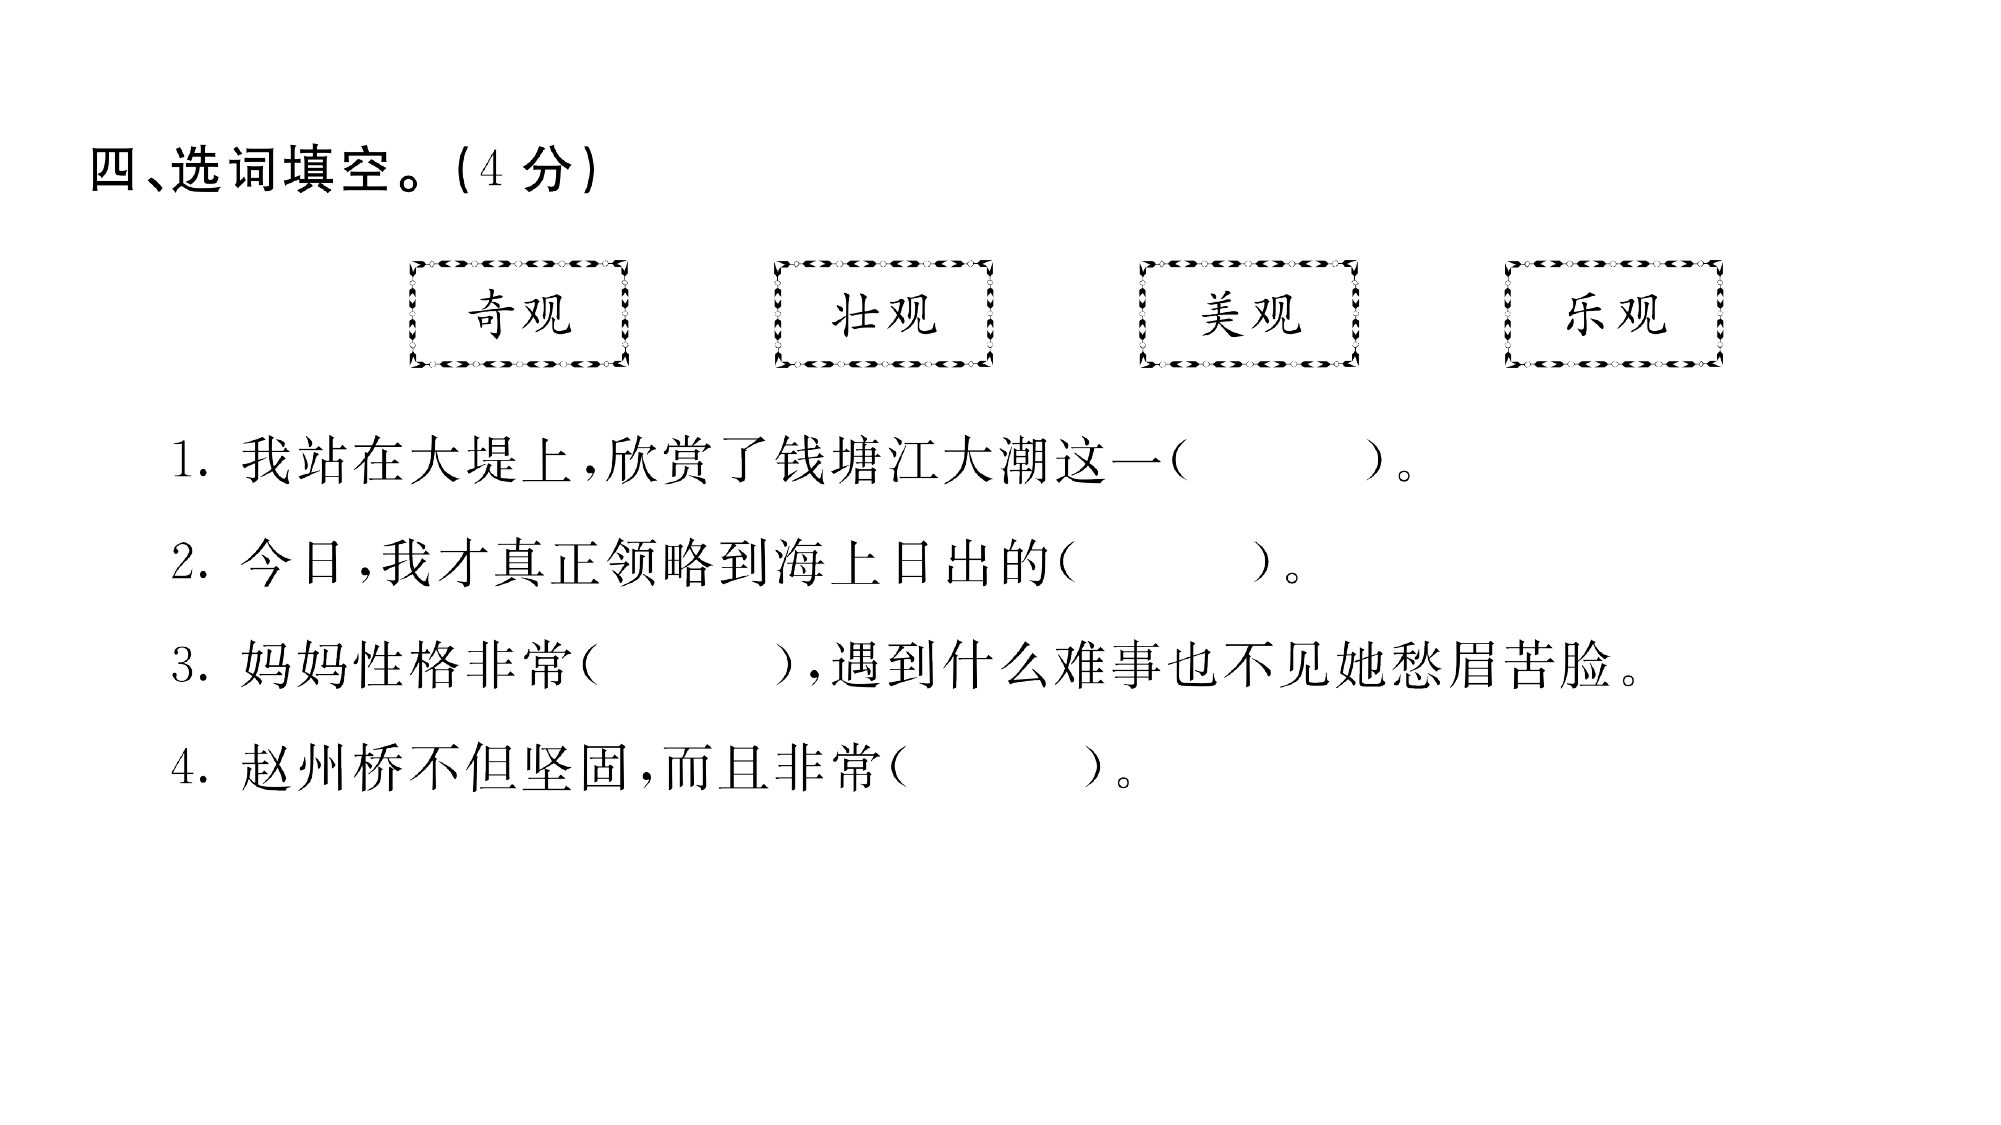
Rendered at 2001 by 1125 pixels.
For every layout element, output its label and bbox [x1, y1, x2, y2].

picture [88, 118, 1979, 819]
